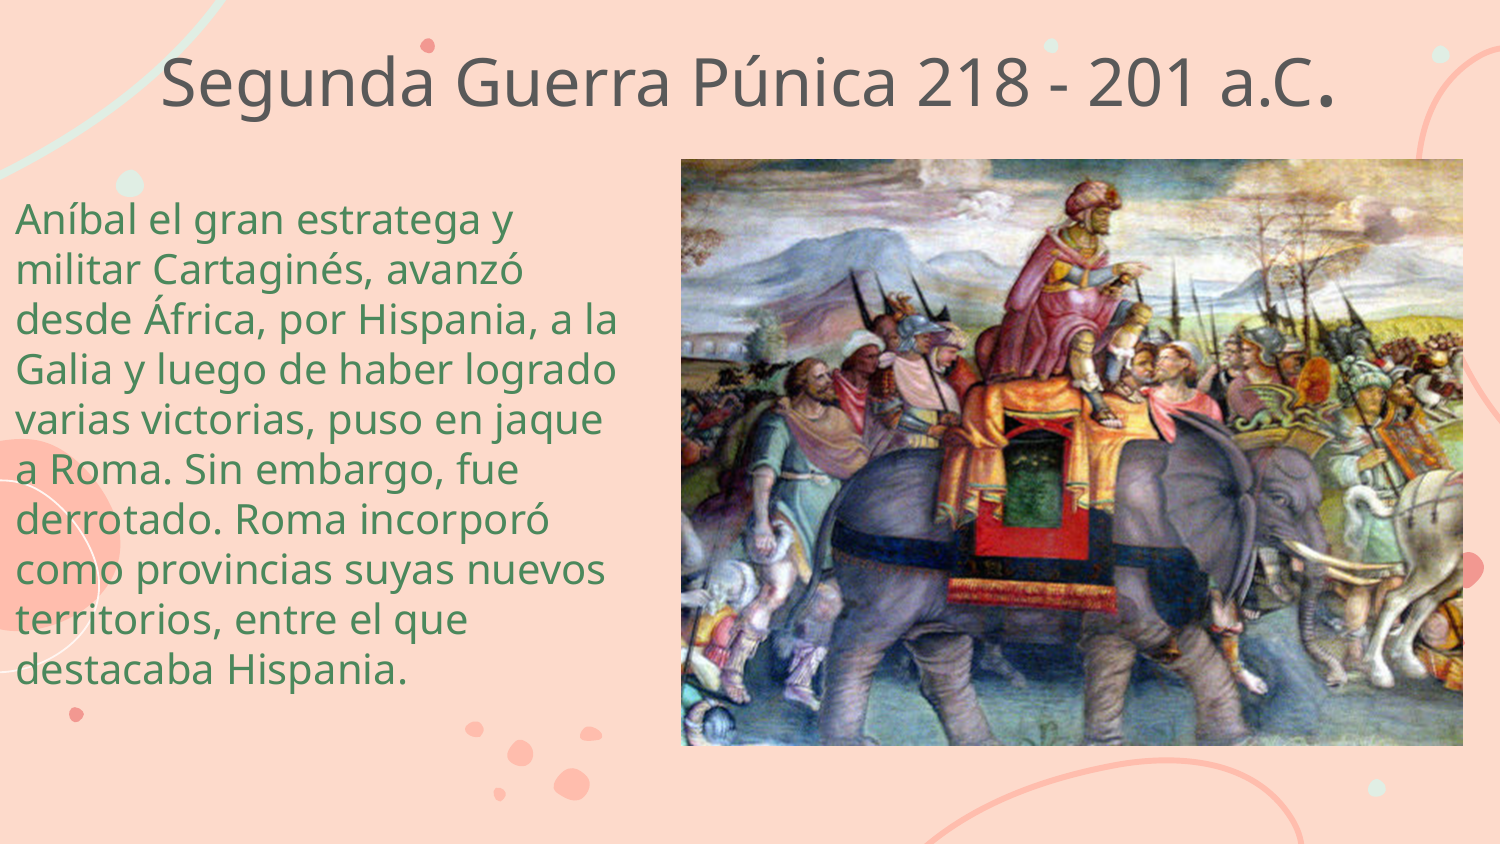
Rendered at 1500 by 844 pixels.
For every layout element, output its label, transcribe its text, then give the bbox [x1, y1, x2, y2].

picture [681, 159, 1463, 747]
subtitle Aníbal el gran estratega y militar Cartaginés, avanzó desde África, por Hispania, a la Galia y luego de haber logrado varias victorias, puso en jaque a Roma. Sin embargo, fue derrotado. Roma incorporó como provincias suyas nuevos territorios, entre el que destacaba Hispania. [0, 177, 641, 844]
title Segunda Guerra Púnica 218 - 201 a.C. [27, 0, 1473, 160]
